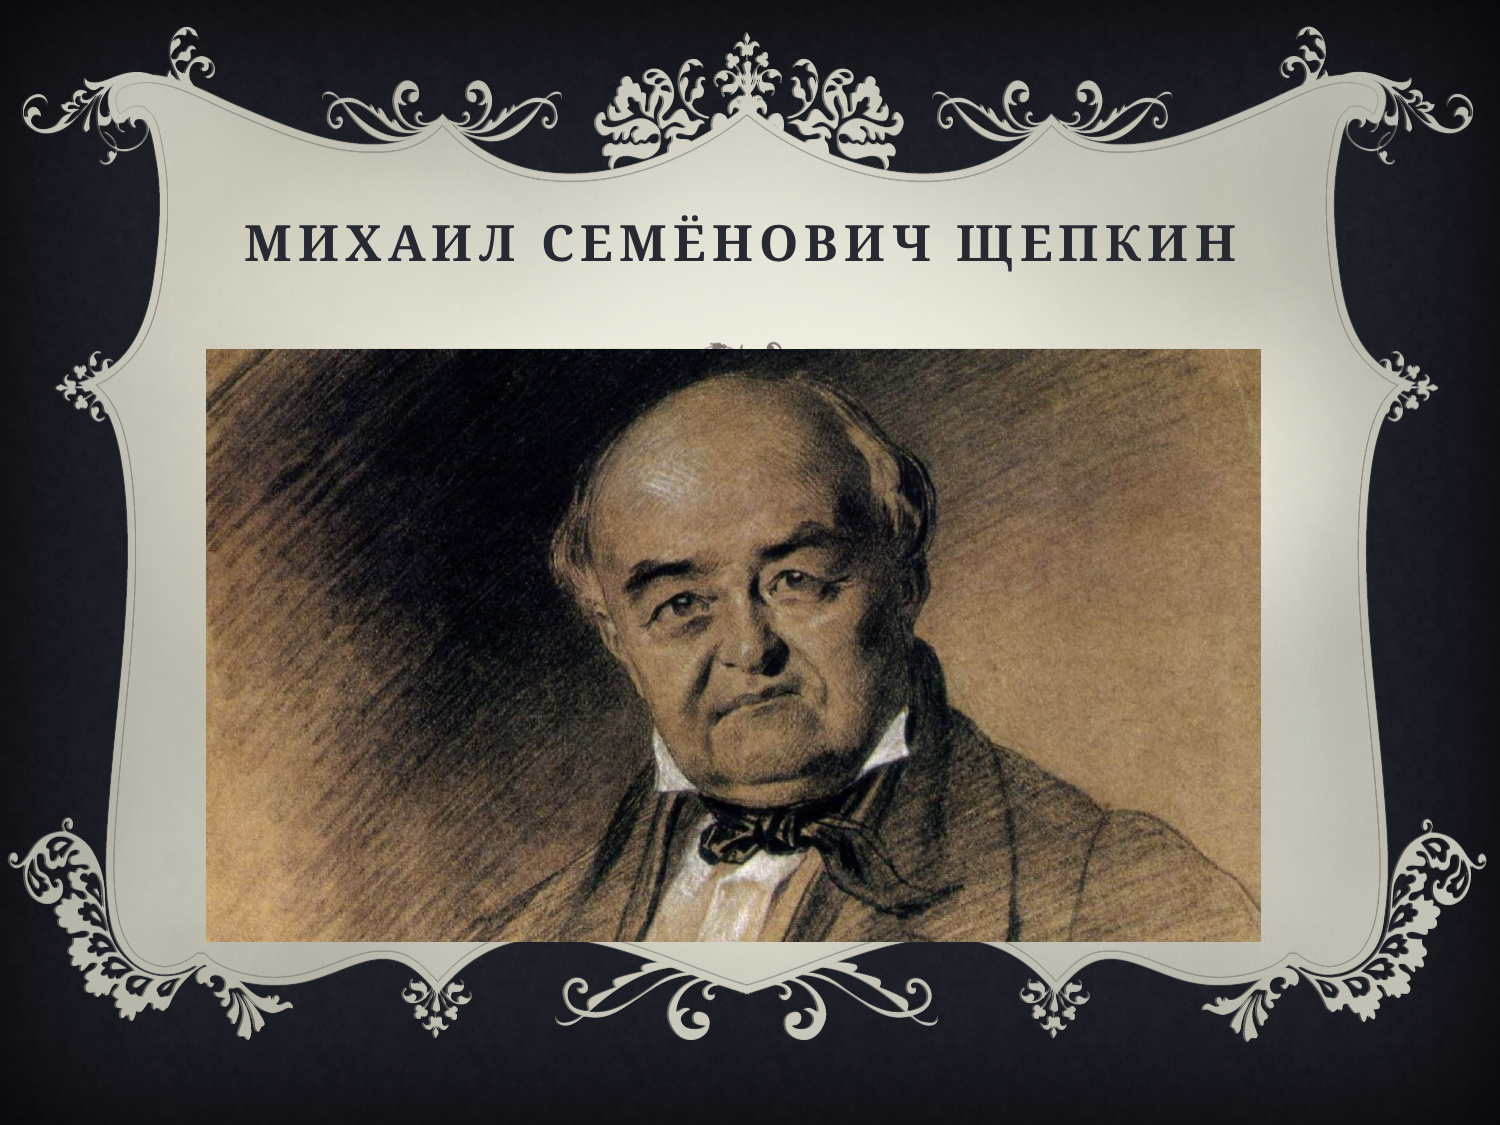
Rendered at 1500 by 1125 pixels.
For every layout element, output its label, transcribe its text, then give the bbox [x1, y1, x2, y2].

picture [0, 0, 1500, 265]
picture [0, 349, 1500, 1125]
title МИХАИЛ СЕМЁНОВИЧ ЩЕПКИН [215, 196, 1266, 279]
